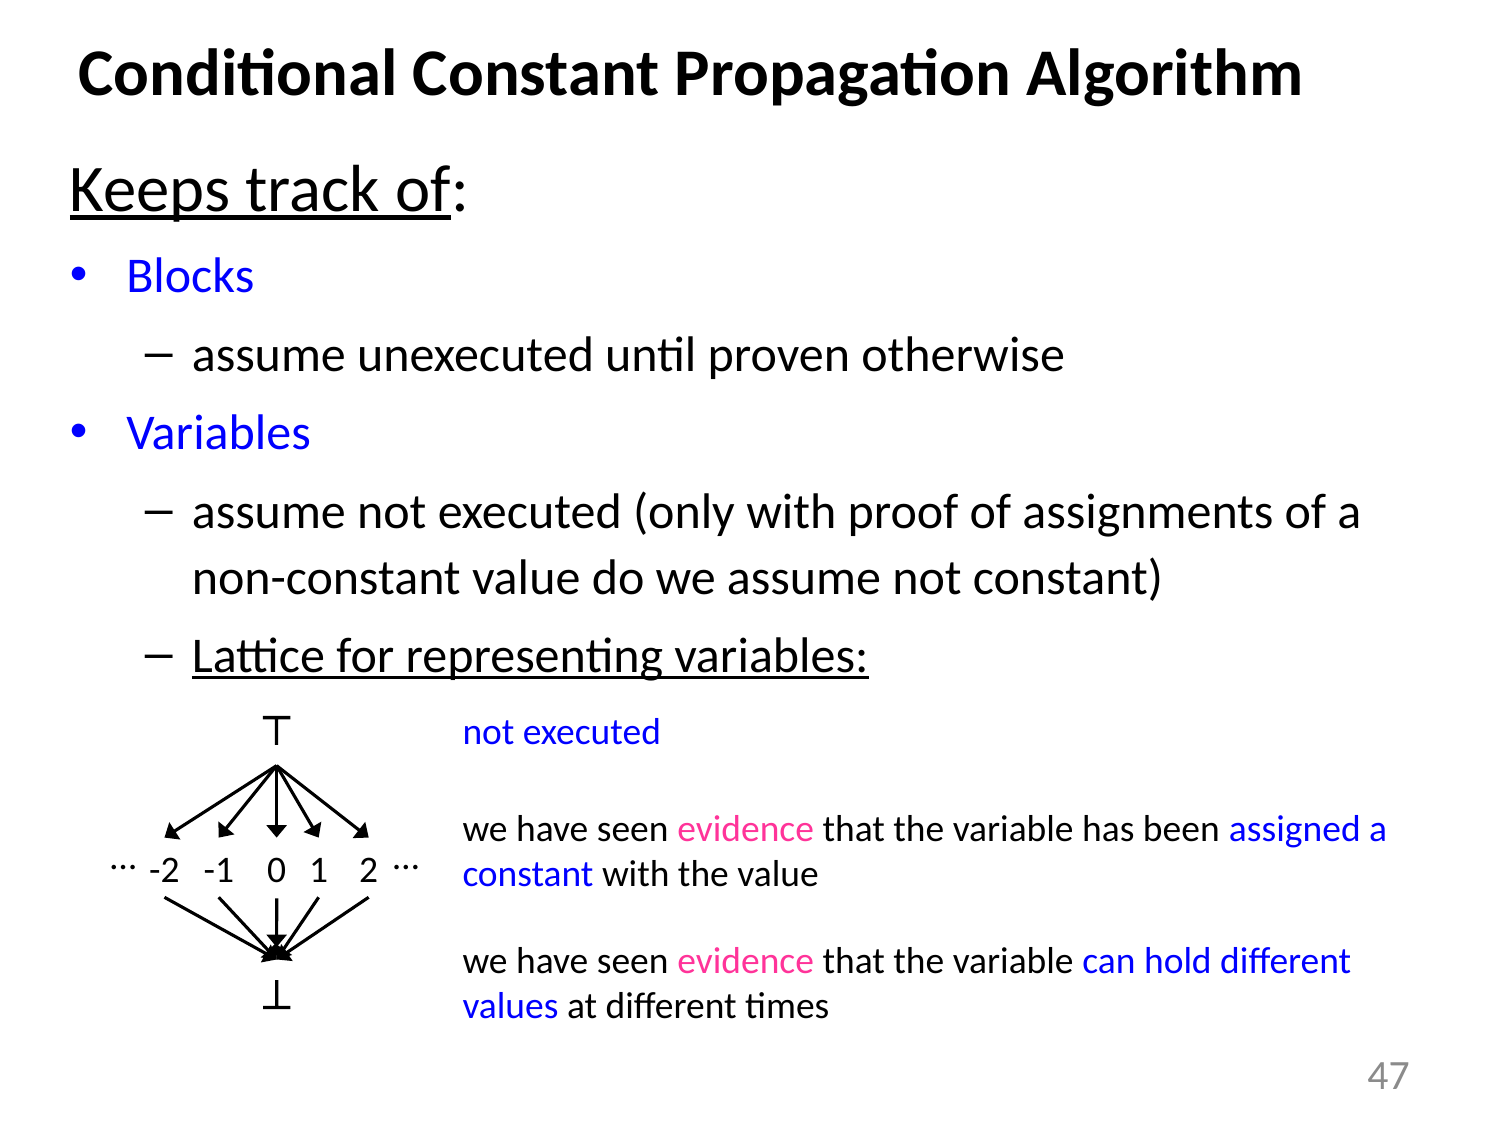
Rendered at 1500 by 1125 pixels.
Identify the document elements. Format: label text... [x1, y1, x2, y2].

text_box not executed we have seen evidence that the variable has been assigned a constant with the value we have seen evidence that the variable can hold different values at different times [447, 700, 1423, 1034]
title Conditional Constant Propagation Algorithm [63, 0, 1477, 163]
list Keeps track of: Blocks assume unexecuted until proven otherwise Variables assume not executed (only with proof of assignments of a non-constant value do we assume not constant) Lattice for representing variables: [54, 128, 1405, 872]
slide_number 47 [1074, 1042, 1425, 1103]
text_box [94, 699, 435, 1026]
